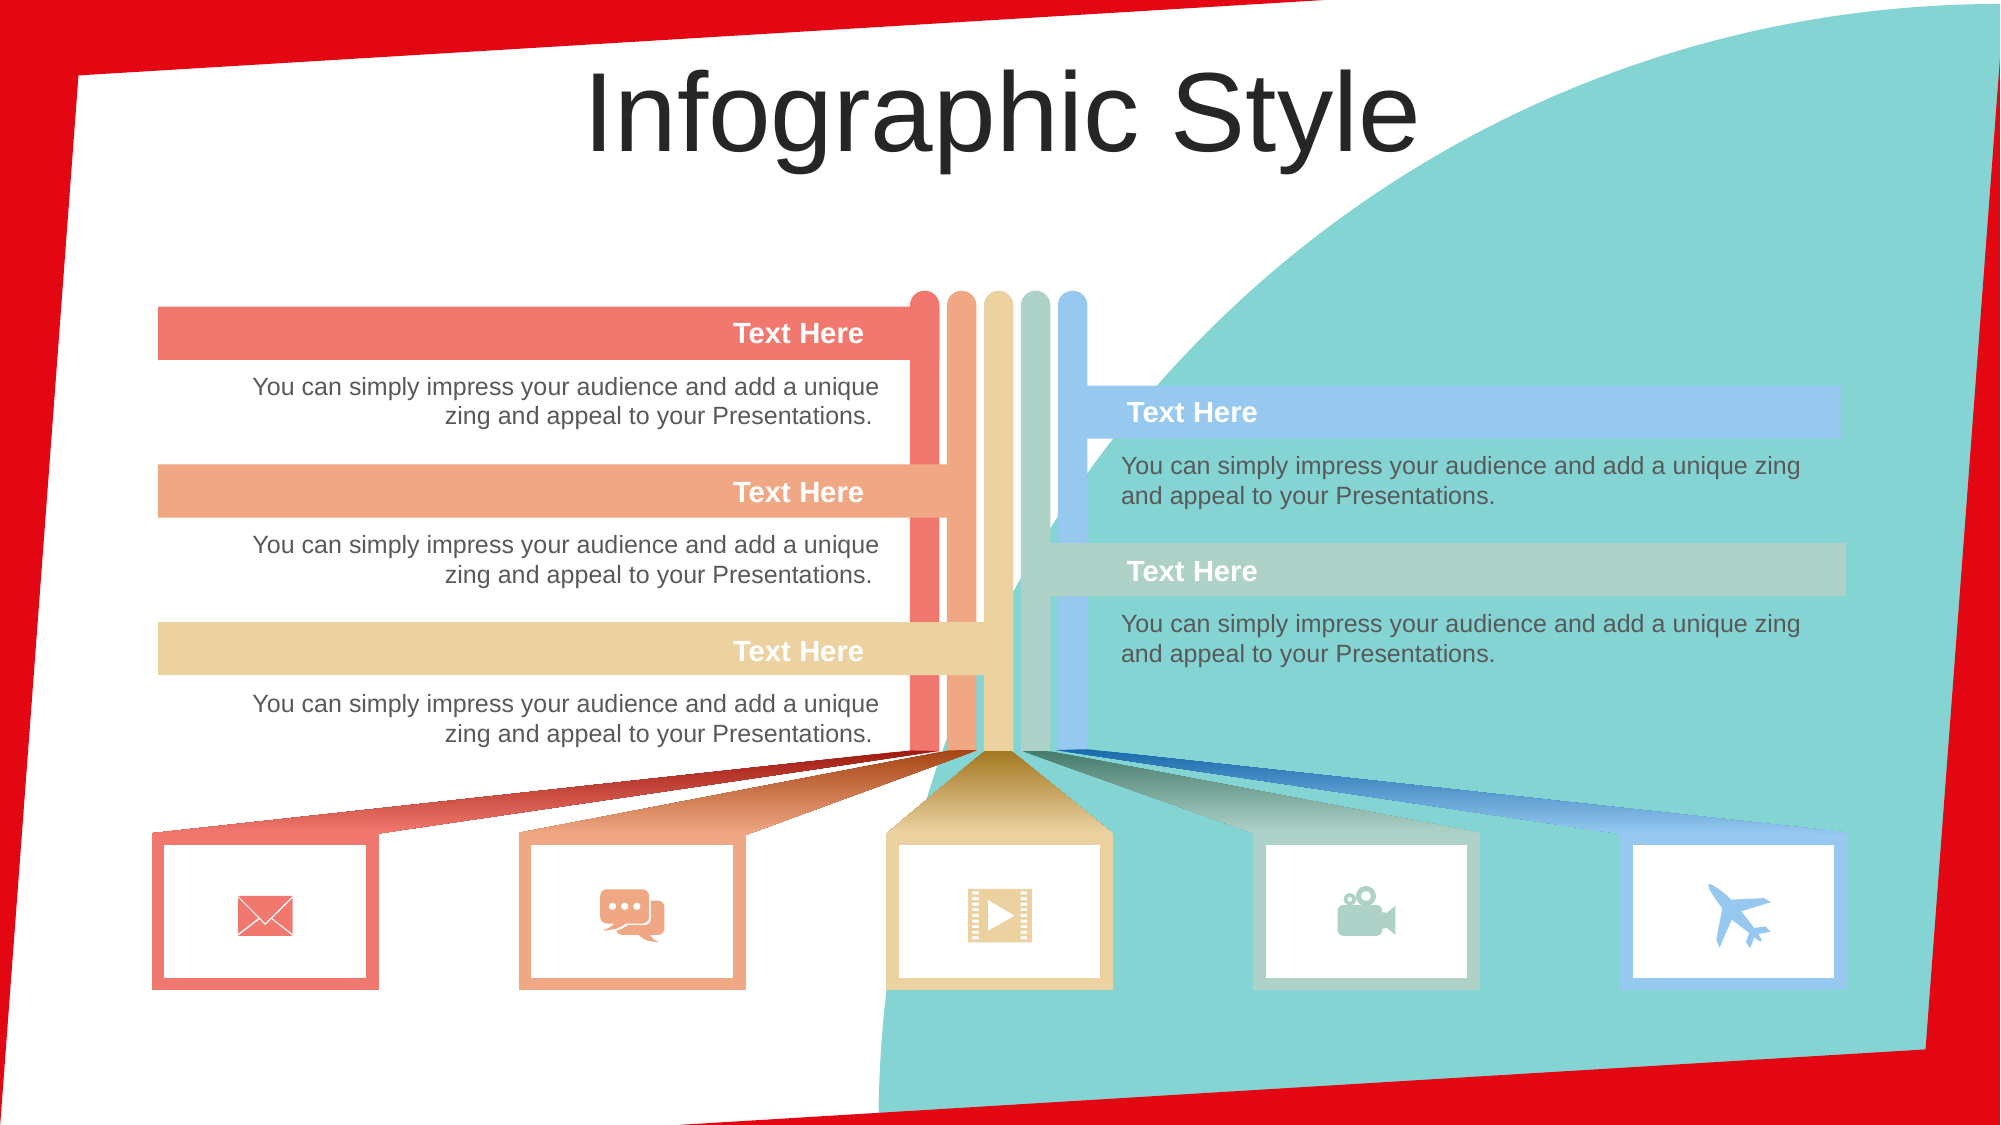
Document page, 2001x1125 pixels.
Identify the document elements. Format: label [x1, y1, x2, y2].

text_box [0, 0, 2000, 1125]
